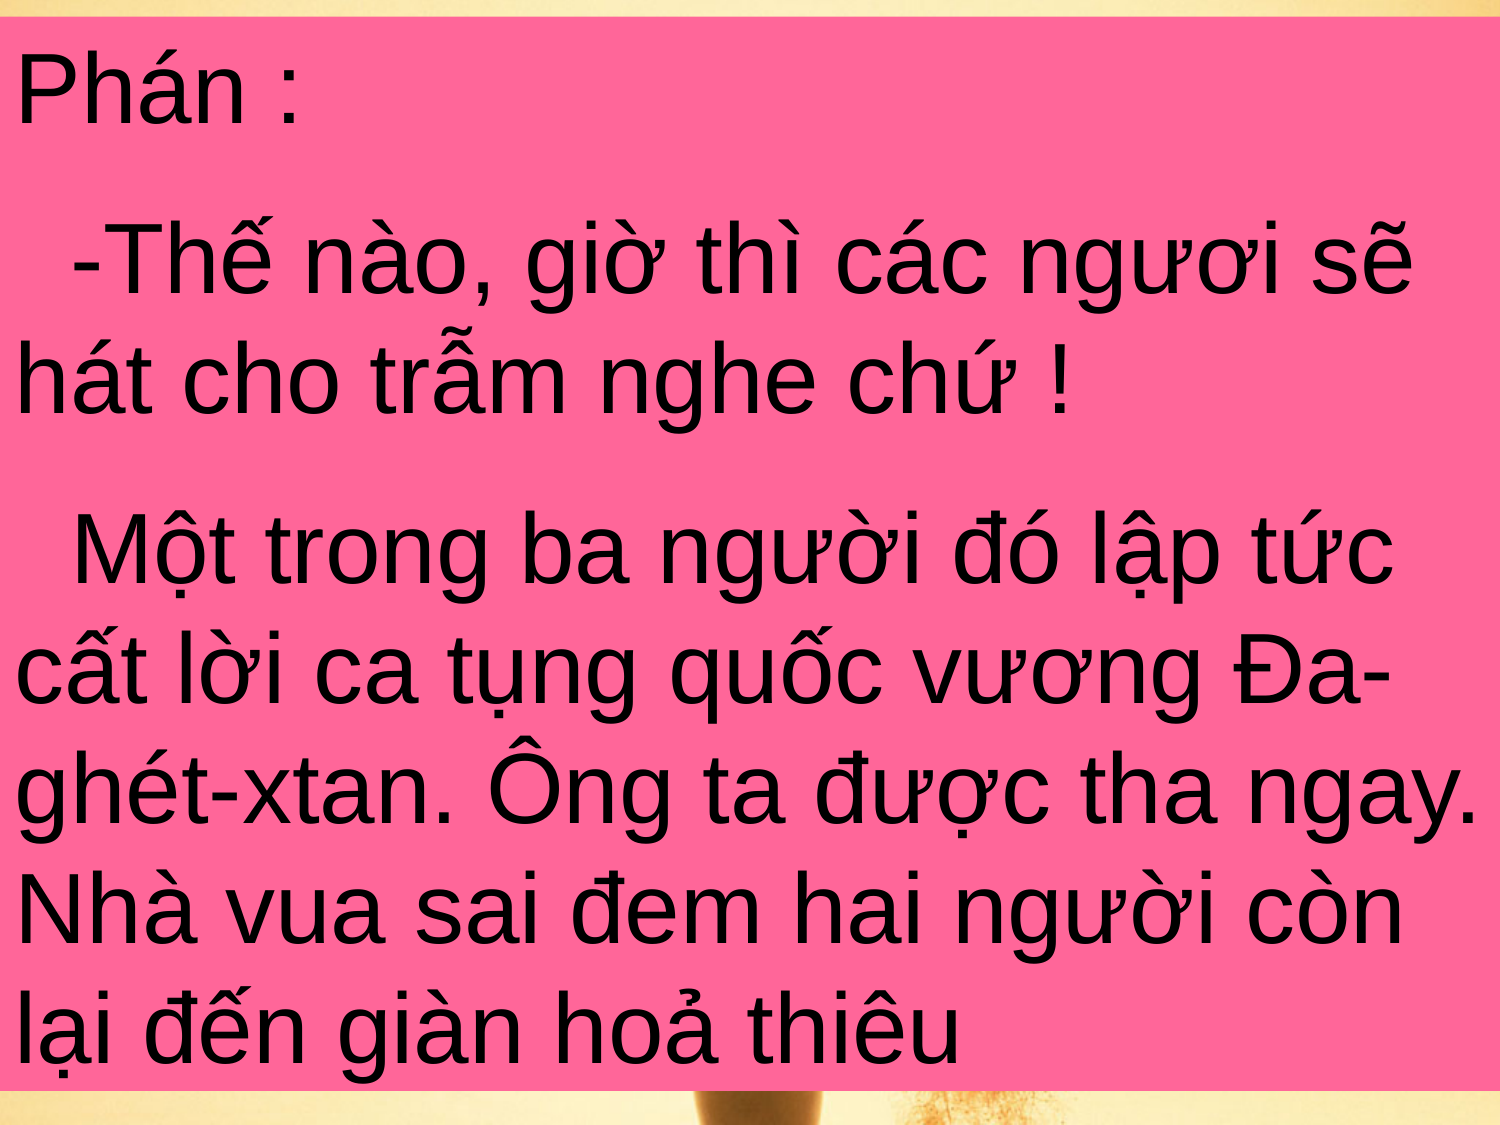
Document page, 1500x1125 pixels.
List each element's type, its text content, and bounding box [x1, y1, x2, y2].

picture [0, 0, 1500, 16]
picture [0, 1091, 1500, 1125]
text_box Phán : -Thế nào, giờ thì các ngươi sẽ hát cho trẫm nghe chứ ! Một trong ba người đó lập tức cất lời ca tụng quốc vương Đa-ghét-xtan. Ông ta được tha ngay. Nhà vua sai đem hai người còn lại đến giàn hoả thiêu [0, 16, 1500, 1091]
